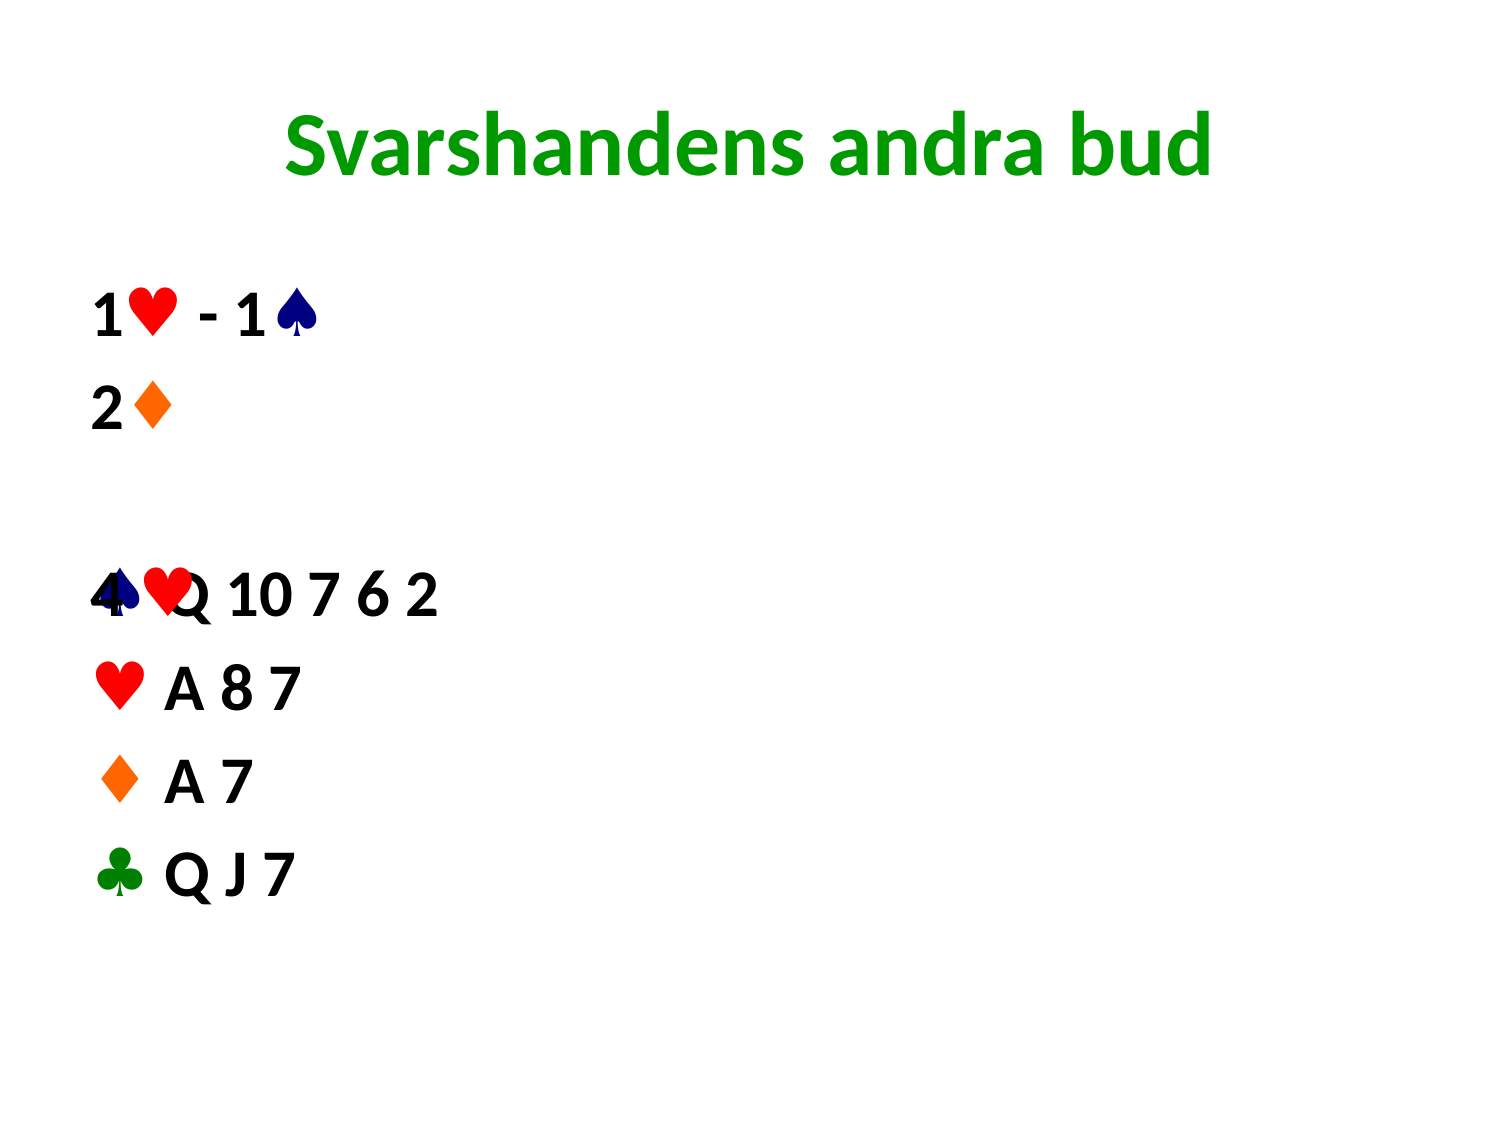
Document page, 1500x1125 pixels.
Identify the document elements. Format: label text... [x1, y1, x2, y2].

list 4 ♥ [75, 262, 1425, 1005]
title Svarshandens andra bud [75, 45, 1425, 233]
